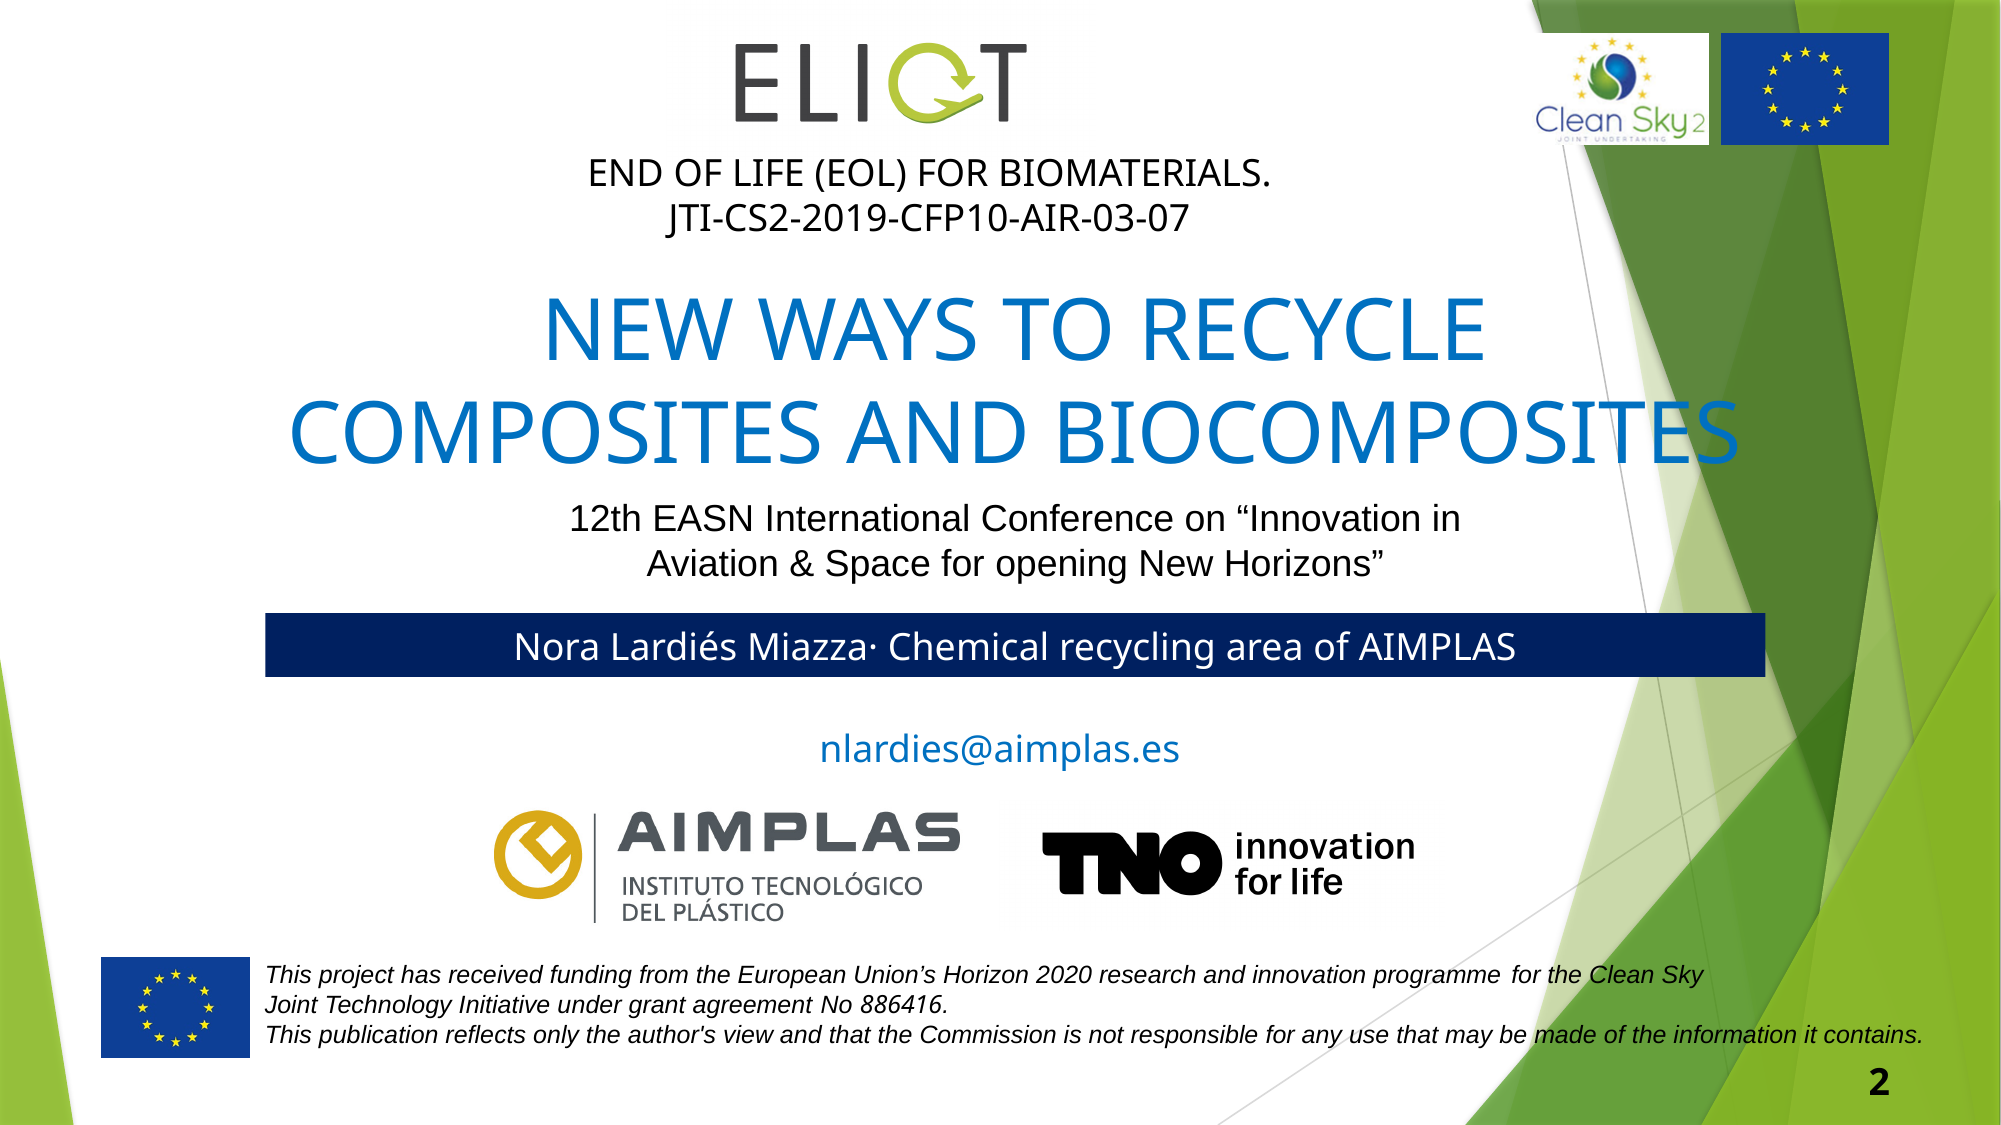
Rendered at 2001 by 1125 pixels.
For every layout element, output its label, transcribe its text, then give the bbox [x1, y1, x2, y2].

subtitle Nora Lardiés Miazza· Chemical recycling area of AIMPLAS [265, 613, 1766, 677]
picture [1721, 33, 1889, 146]
picture [477, 799, 1446, 931]
text_box END OF LIFE (EOL) FOR BIOMATERIALS. JTI-CS2-2019-CFP10-AIR-03-07 [465, 142, 1394, 247]
picture [666, 0, 1096, 167]
list nlardies@aimplas.es [249, 717, 1750, 782]
text_box 12th EASN International Conference on “Innovation in Aviation & Space for opening New Horizons” [515, 486, 1516, 592]
picture [100, 957, 251, 1058]
title NEW WAYS TO RECYCLE COMPOSITES AND BIOCOMPOSITES [265, 251, 1766, 489]
picture [1531, 33, 1709, 146]
text_box This project has received funding from the European Union’s Horizon 2020 research and innovation programme for the Clean Sky Joint Technology Initiative under grant agreement No 886416. This publication reflects only the author's view and that the Commission is not responsible for any use that may be made of the information it contains. [249, 951, 1984, 1056]
